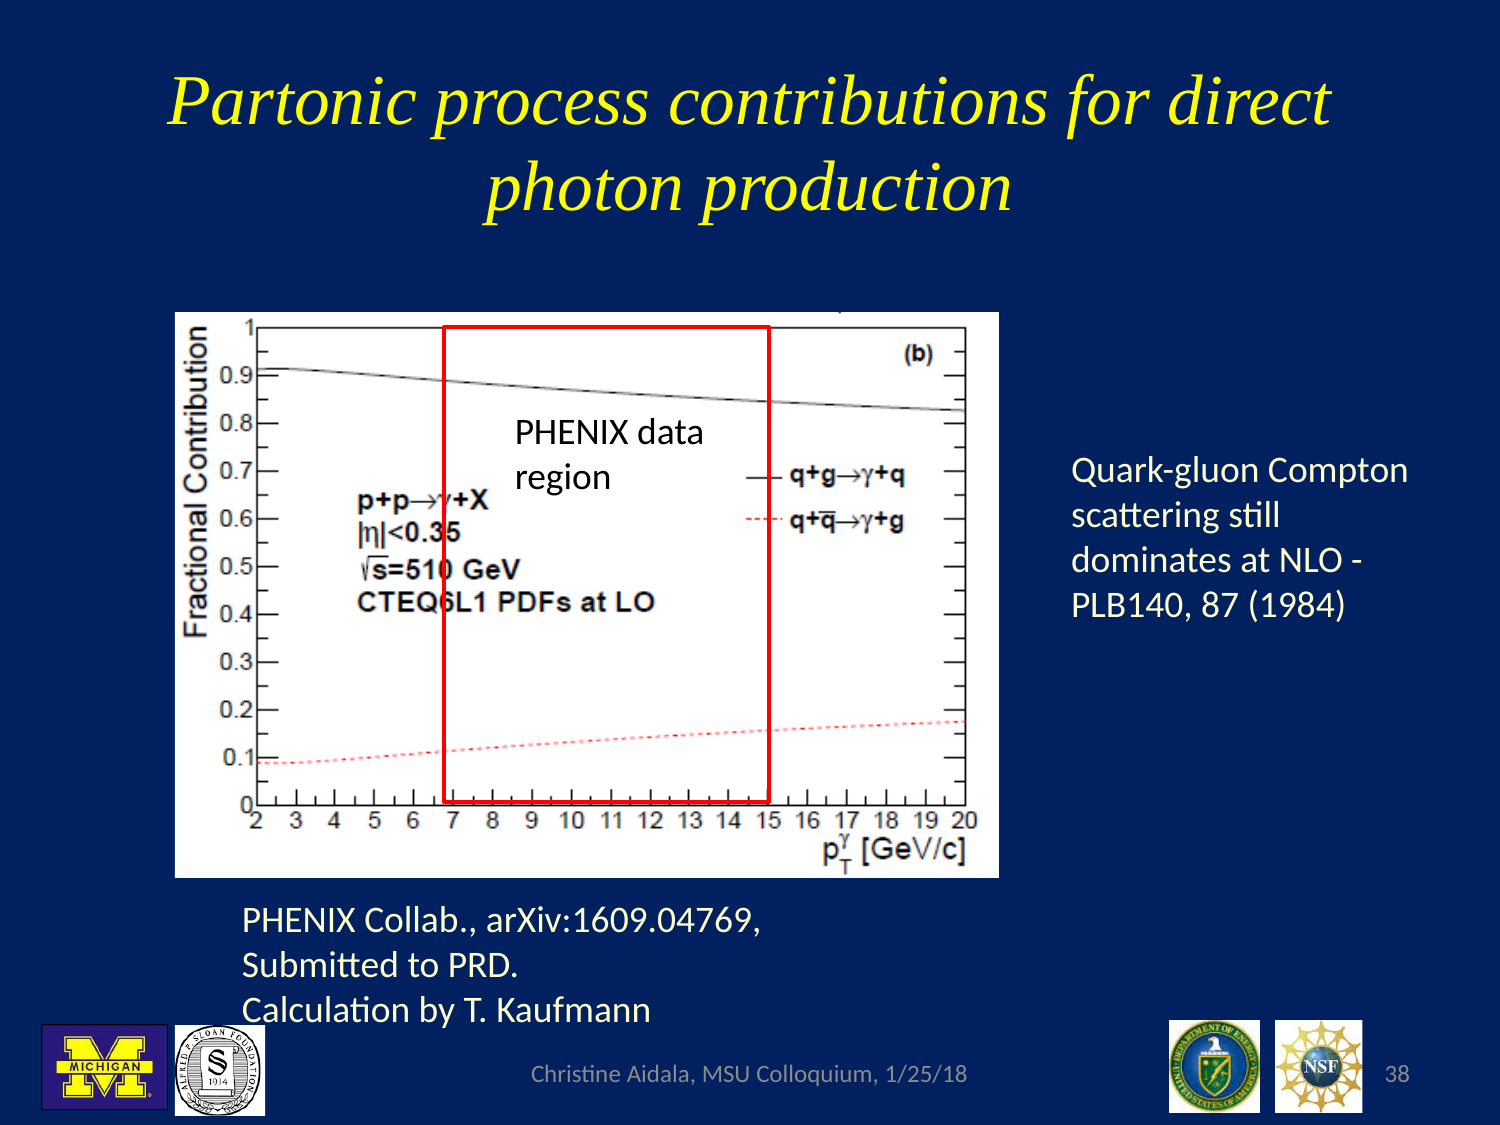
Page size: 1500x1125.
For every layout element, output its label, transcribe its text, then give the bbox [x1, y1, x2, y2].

slide_number 38 [1074, 1042, 1425, 1103]
picture [174, 312, 1000, 878]
picture [1169, 1020, 1260, 1042]
picture [1275, 1020, 1363, 1042]
footer Christine Aidala, MSU Colloquium, 1/25/18 [512, 1042, 988, 1103]
text_box Quark-gluon Compton scattering still dominates at NLO - PLB140, 87 (1984) [1056, 437, 1463, 633]
picture [41, 1024, 168, 1110]
picture [1169, 1103, 1260, 1113]
picture [174, 1025, 266, 1116]
text_box PHENIX Collab., arXiv:1609.04769, Submitted to PRD. Calculation by T. Kaufmann [227, 887, 777, 1038]
picture [1275, 1103, 1363, 1113]
title Partonic process contributions for direct photon production [75, 45, 1425, 233]
